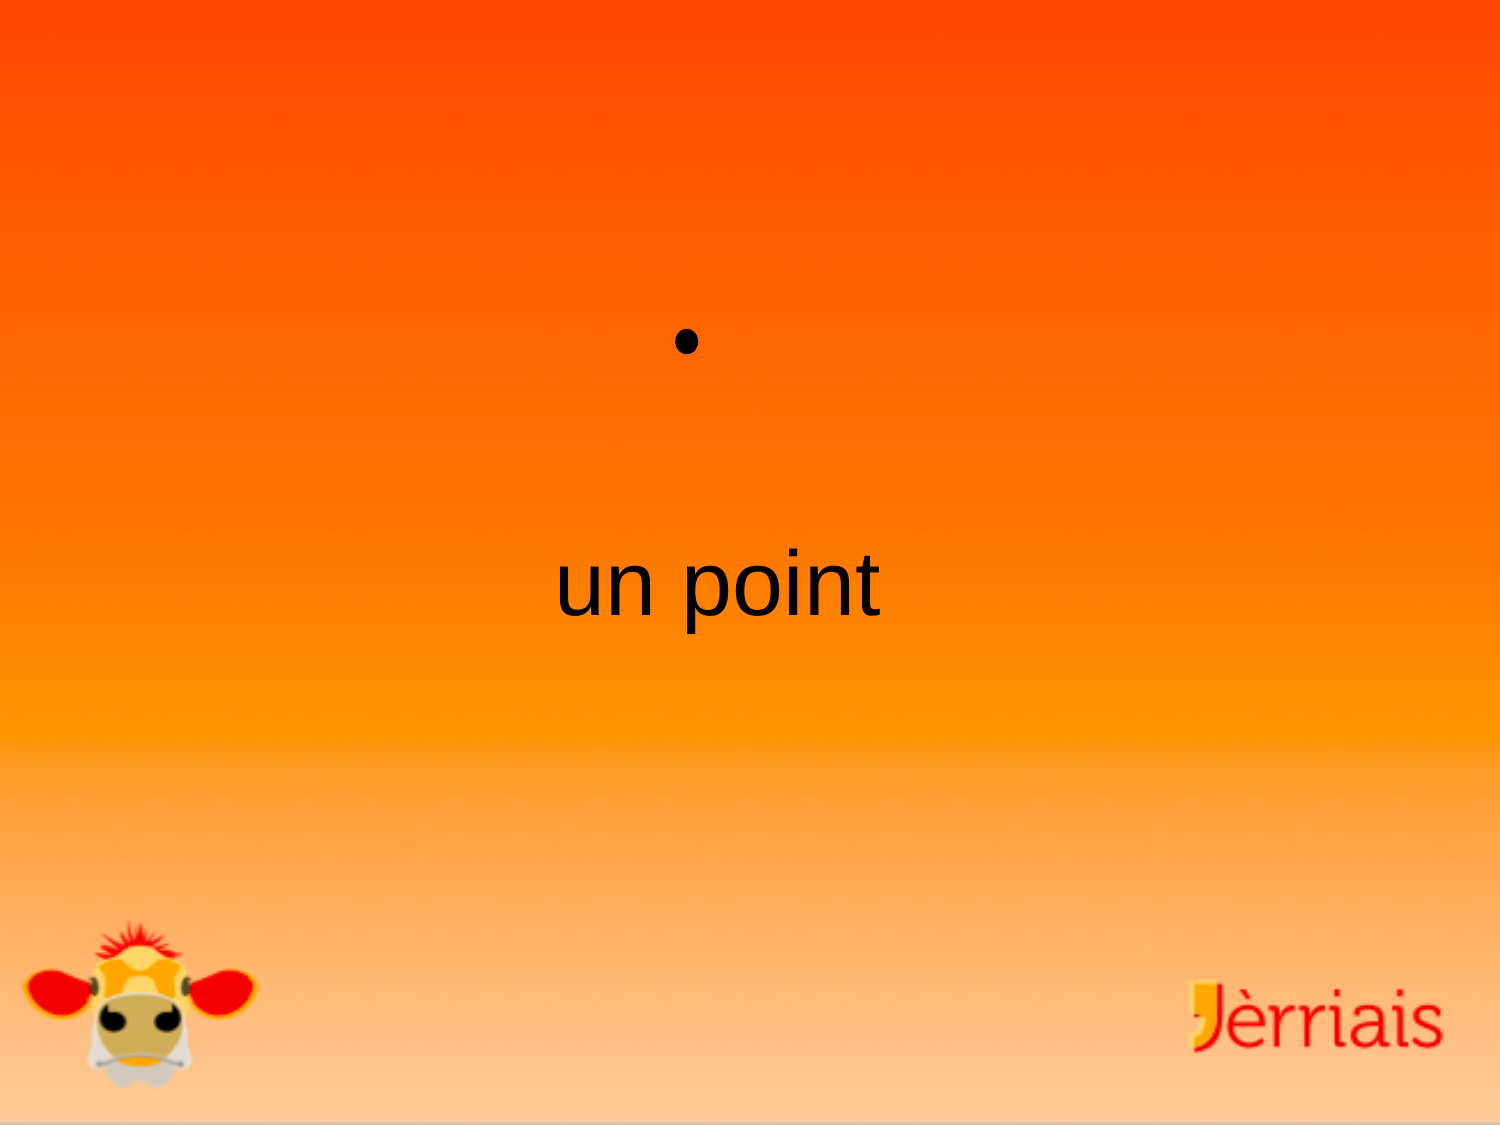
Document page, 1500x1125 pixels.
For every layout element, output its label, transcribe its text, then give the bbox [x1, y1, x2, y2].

text_box [675, 328, 699, 355]
picture [0, 0, 1500, 1125]
text_box un point [349, 506, 1087, 643]
